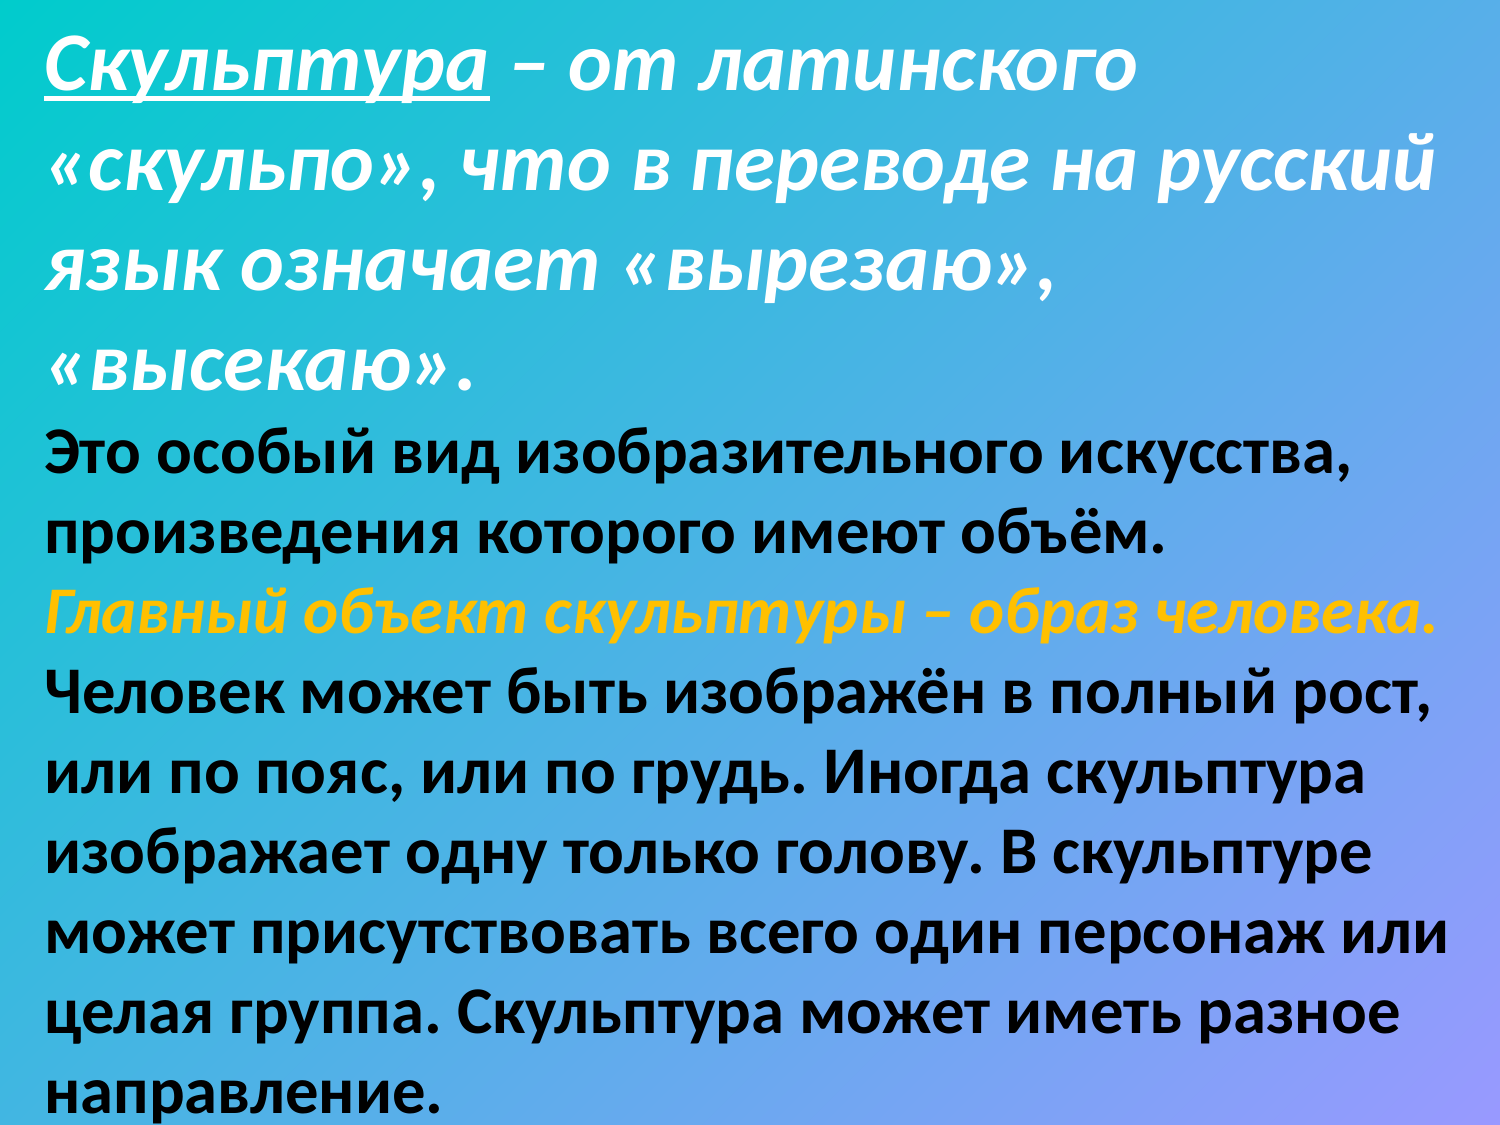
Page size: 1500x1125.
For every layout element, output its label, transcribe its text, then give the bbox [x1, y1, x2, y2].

text_box Скульптура – от латинского «скульпо», что в переводе на русский язык означает «вырезаю», «высекаю». Это особый вид изобразительного искусства, произведения которого имеют объём. Главный объект скульптуры – образ человека. Человек может быть изображён в полный рост, или по пояс, или по грудь. Иногда скульптура изображает одну только голову. В скульптуре может присутствовать всего один персонаж или целая группа. Скульптура может иметь разное направление. [29, 0, 1471, 1125]
